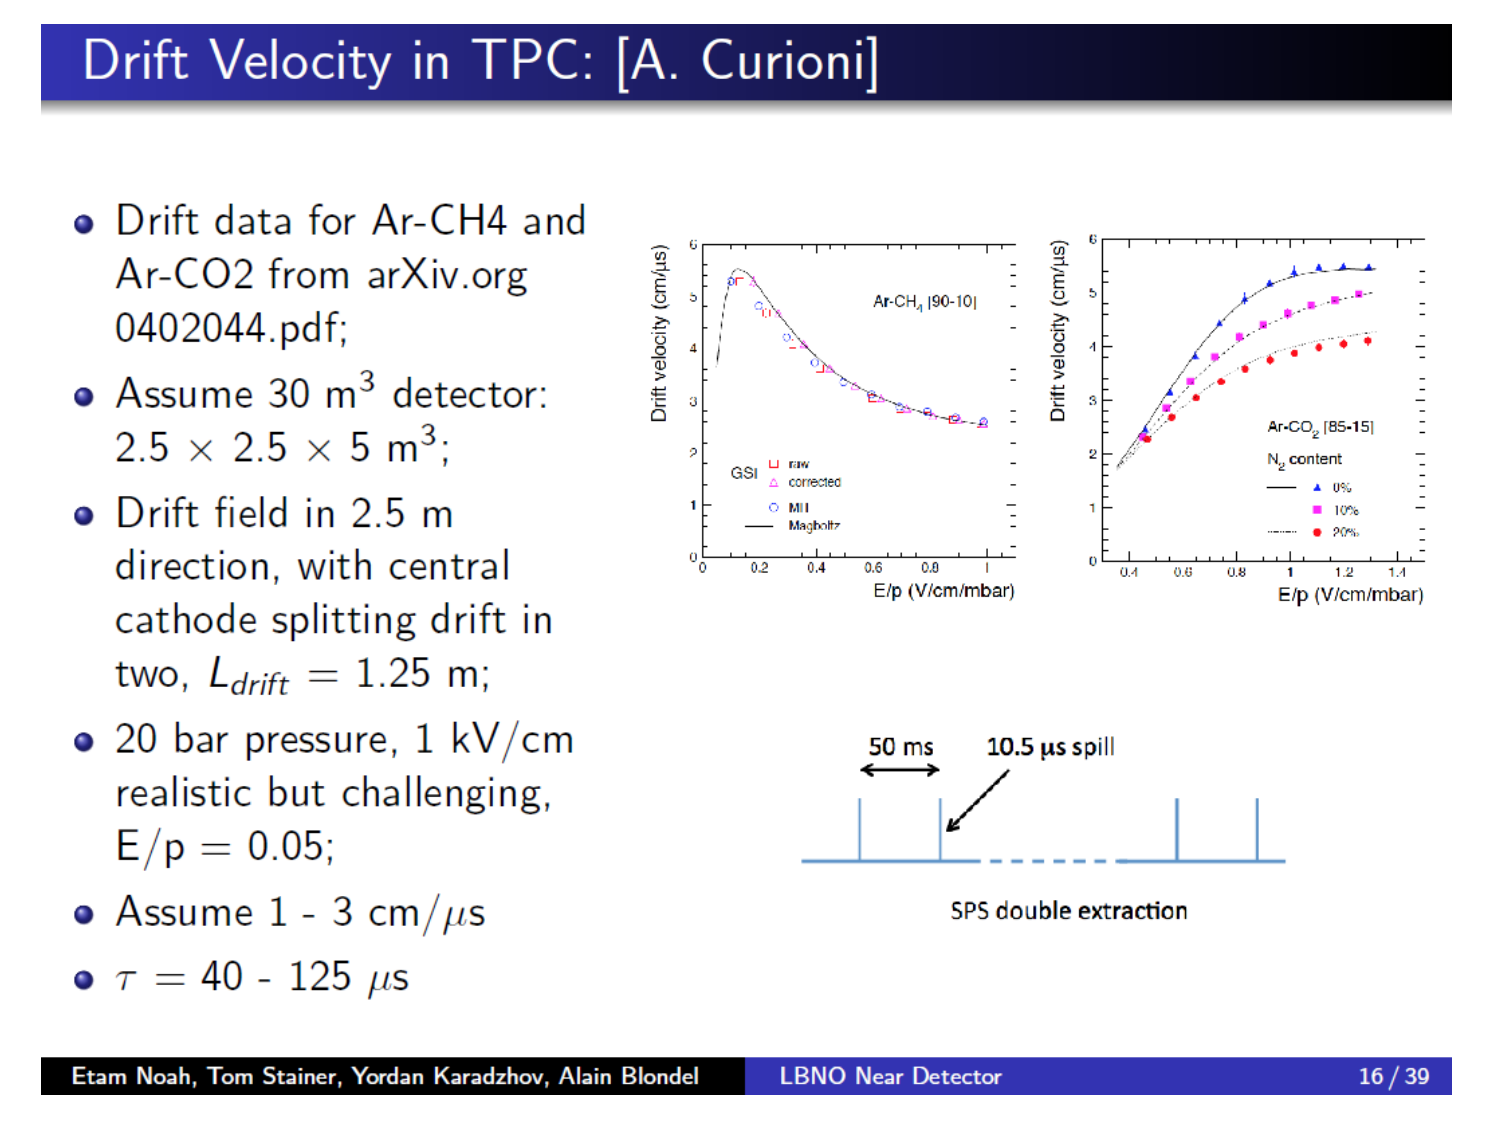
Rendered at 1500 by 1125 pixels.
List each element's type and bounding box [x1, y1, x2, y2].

picture [40, 24, 1452, 1095]
